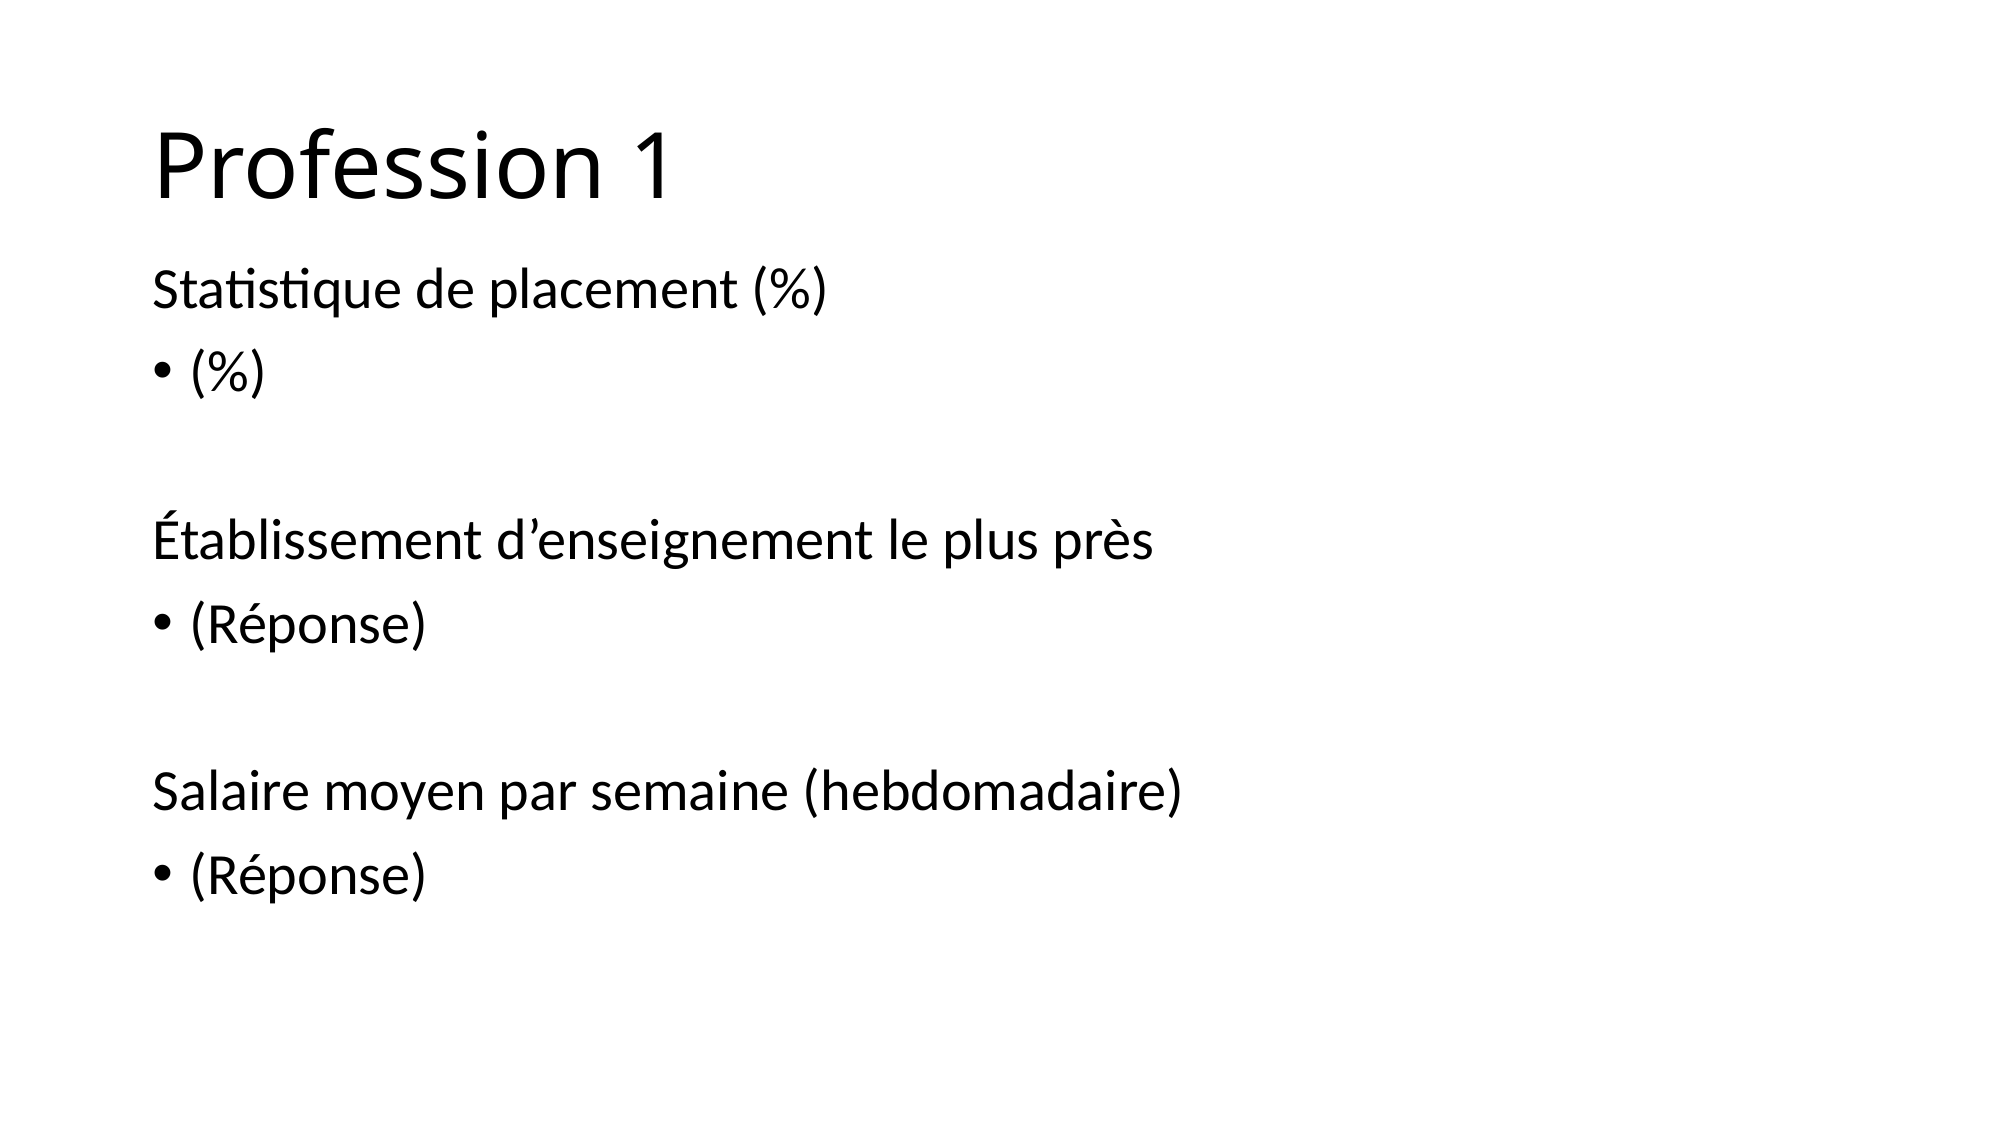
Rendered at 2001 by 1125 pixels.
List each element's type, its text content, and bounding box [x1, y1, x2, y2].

title Profession 1 [137, 59, 1863, 250]
list Statistique de placement (%) (%) Établissement d’enseignement le plus près (Réponse) Salaire moyen par semaine (hebdomadaire) (Réponse) [137, 250, 1863, 1038]
